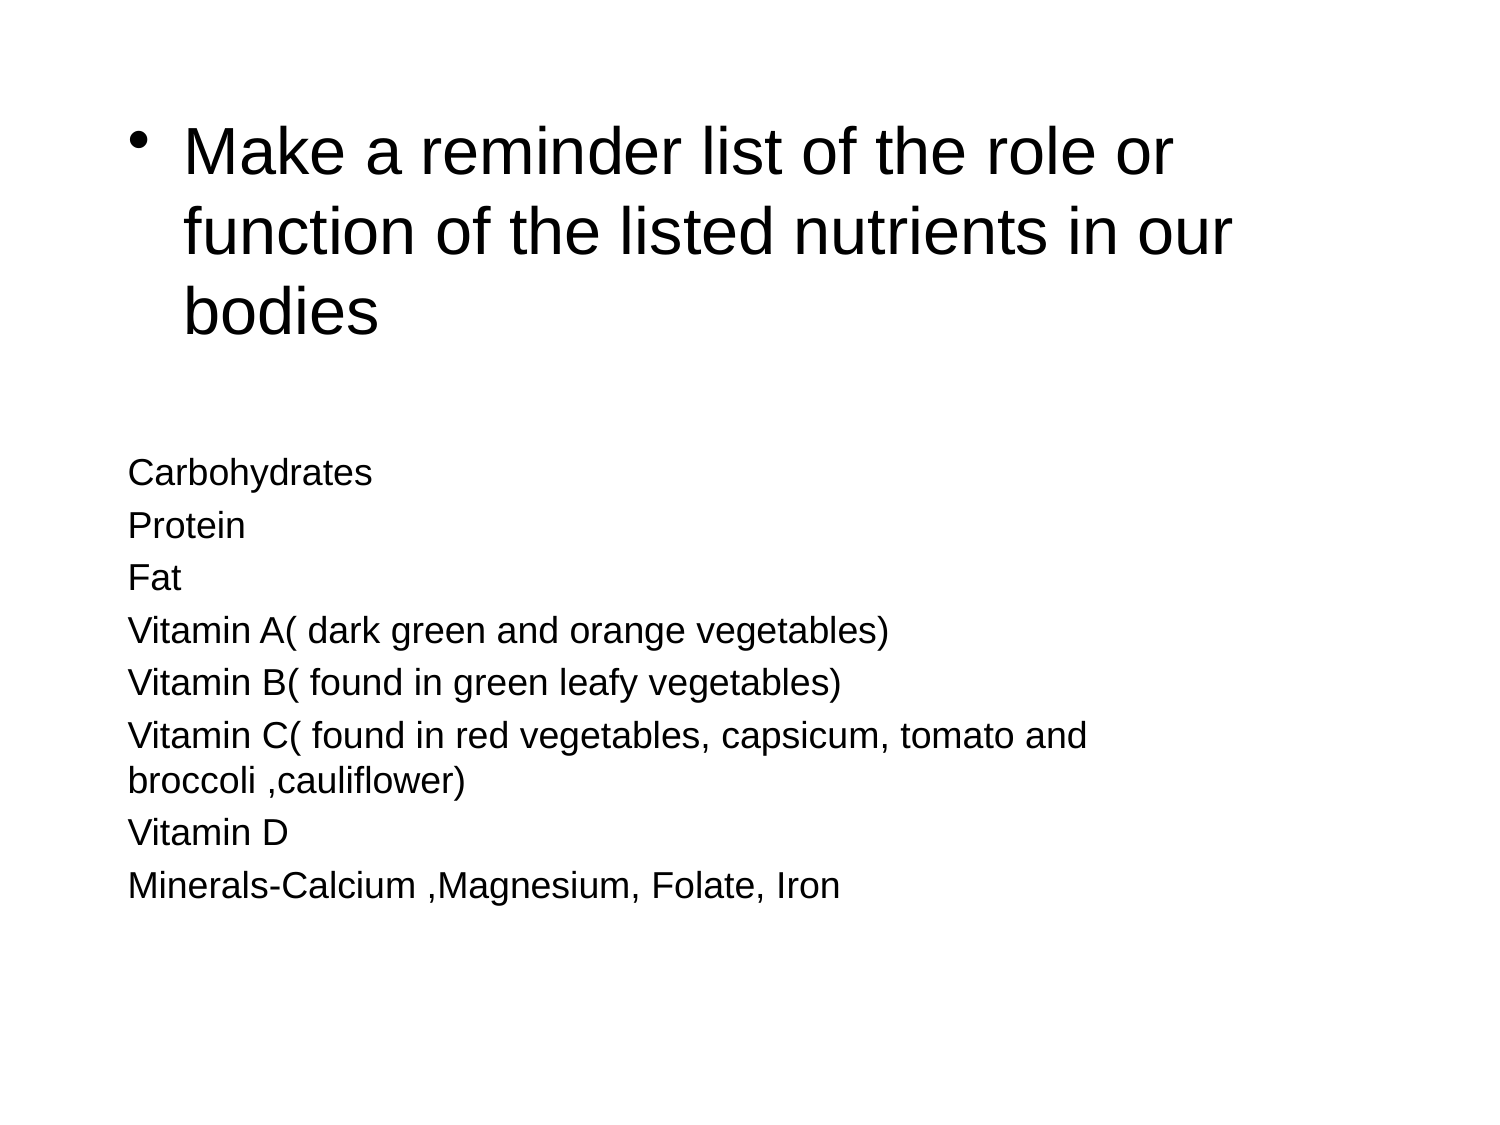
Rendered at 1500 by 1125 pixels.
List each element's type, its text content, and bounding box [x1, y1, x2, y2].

list Make a reminder list of the role or function of the listed nutrients in our bodies Carbohydrates Protein Fat Vitamin A( dark green and orange vegetables) Vitamin B( found in green leafy vegetables) Vitamin C( found in red vegetables, capsicum, tomato and broccoli ,cauliflower) Vitamin D Minerals-Calcium ,Magnesium, Folate, Iron [112, 99, 1388, 1001]
